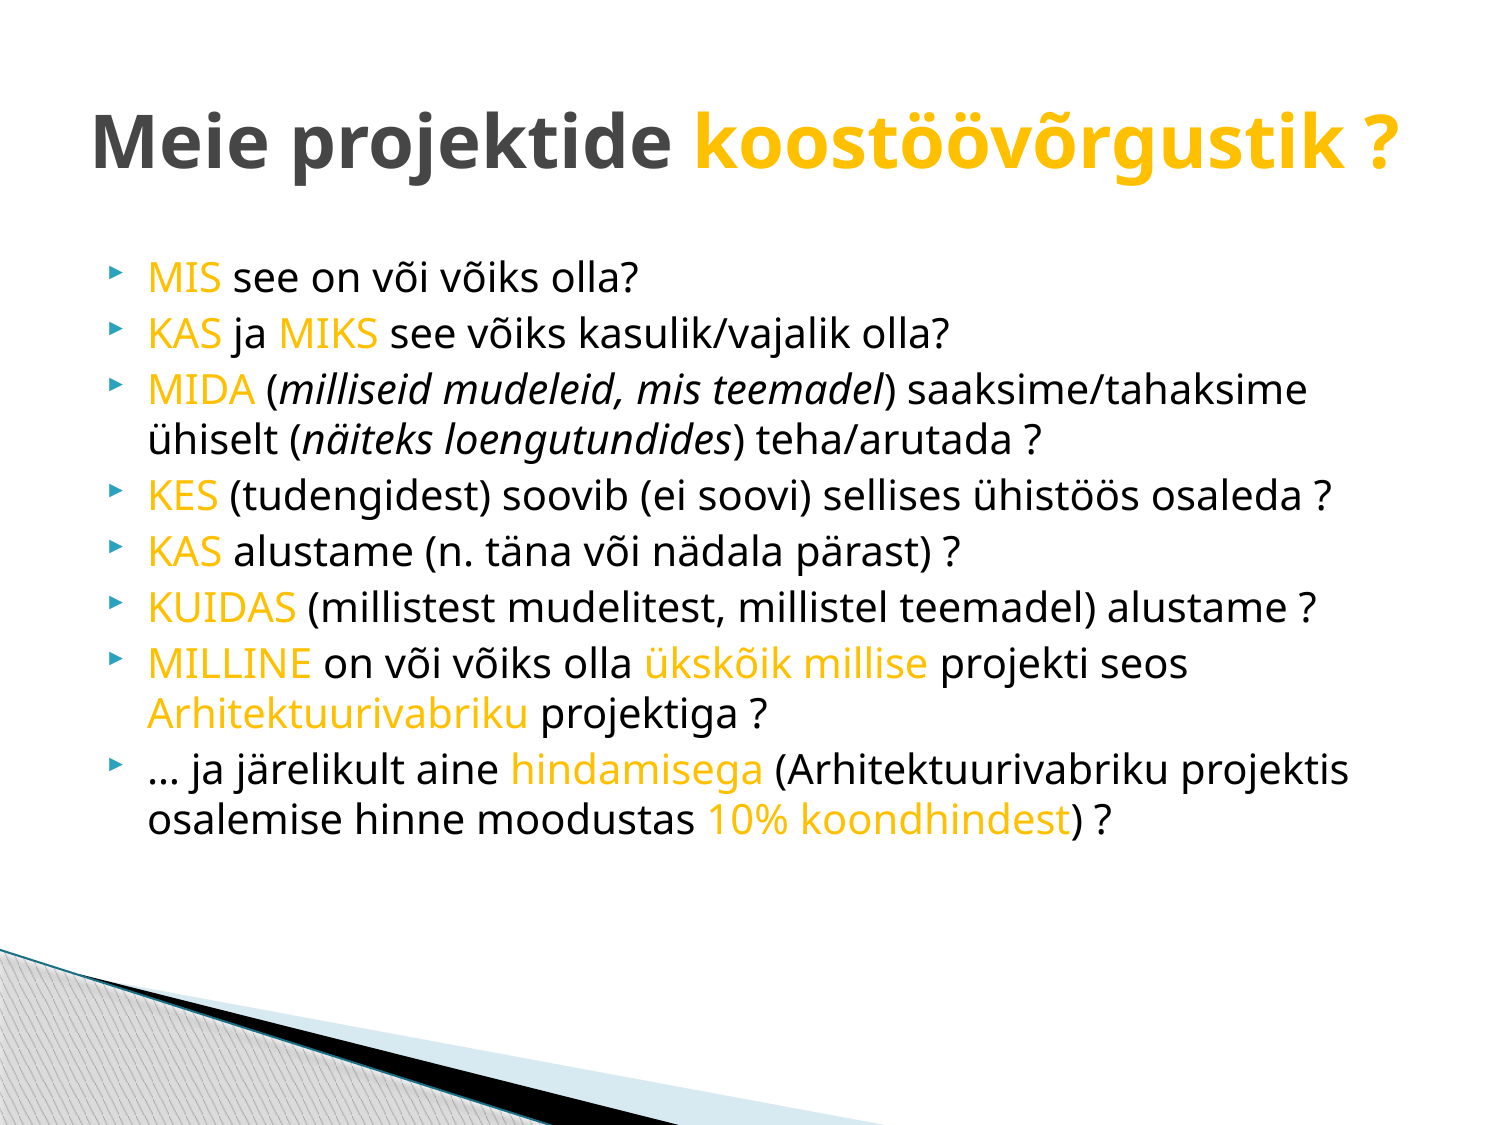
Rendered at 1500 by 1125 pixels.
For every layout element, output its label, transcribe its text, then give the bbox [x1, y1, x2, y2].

list MIS see on või võiks olla? KAS ja MIKS see võiks kasulik/vajalik olla? MIDA (milliseid mudeleid, mis teemadel) saaksime/tahaksime ühiselt (näiteks loengutundides) teha/arutada ? KES (tudengidest) soovib (ei soovi) sellises ühistöös osaleda ? KAS alustame (n. täna või nädala pärast) ? KUIDAS (millistest mudelitest, millistel teemadel) alustame ? MILLINE on või võiks olla ükskõik millise projekti seos Arhitektuurivabriku projektiga ? … ja järelikult aine hindamisega (Arhitektuurivabriku projektis osalemise hinne moodustas 10% koondhindest) ? [75, 243, 1425, 986]
title Meie projektide koostöövõrgustik ? [75, 45, 1425, 233]
